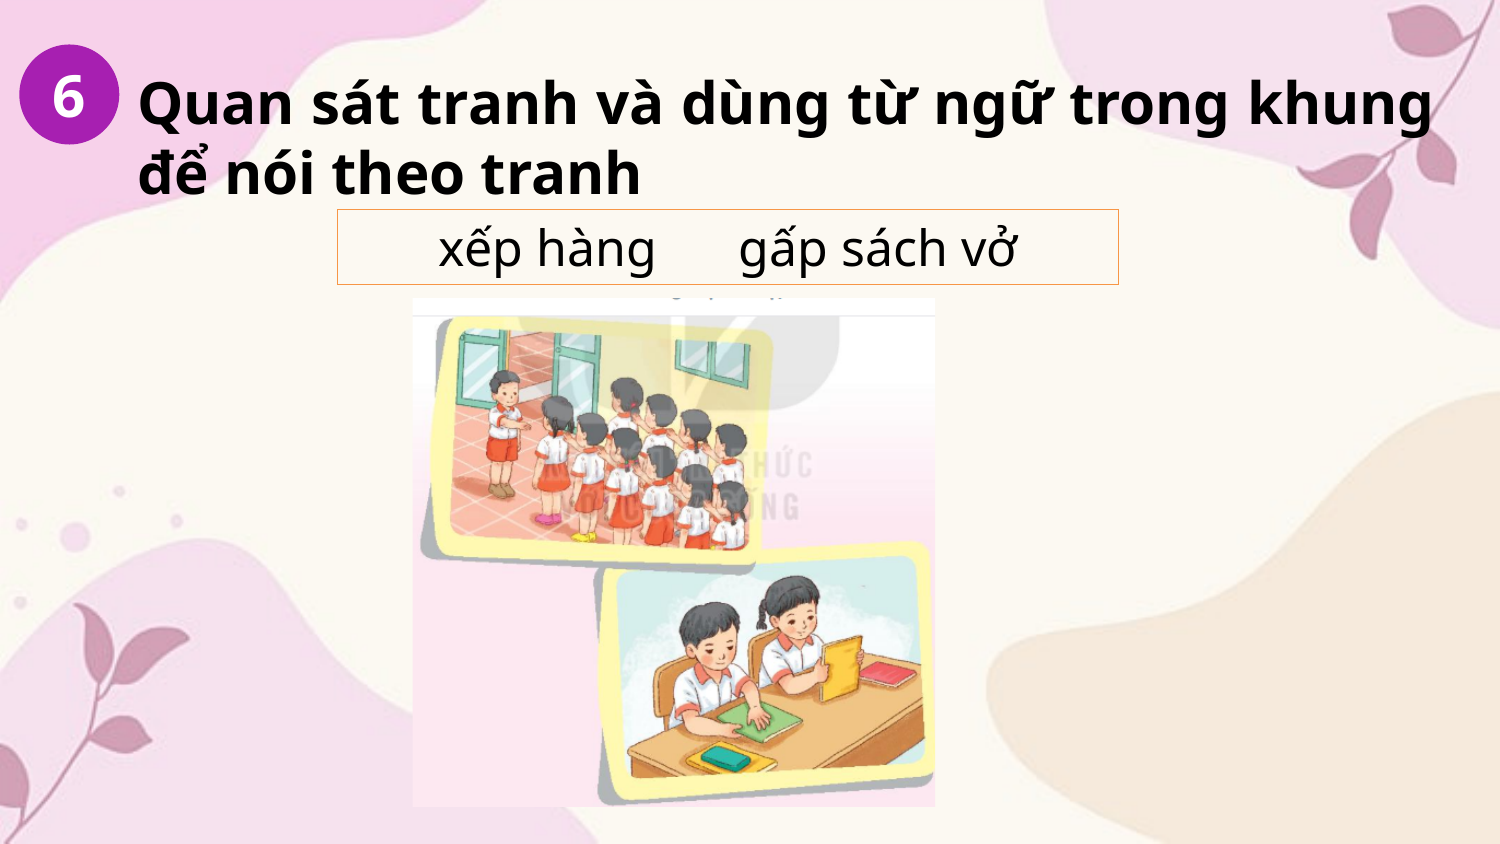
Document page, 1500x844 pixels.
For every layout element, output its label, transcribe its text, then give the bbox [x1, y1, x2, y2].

text_box xếp hàng gấp sách vở [337, 209, 1119, 285]
text_box 6 [17, 42, 122, 147]
picture [0, 0, 1500, 844]
text_box Quan sát tranh và dùng từ ngữ trong khung để nói theo tranh [122, 58, 1450, 214]
